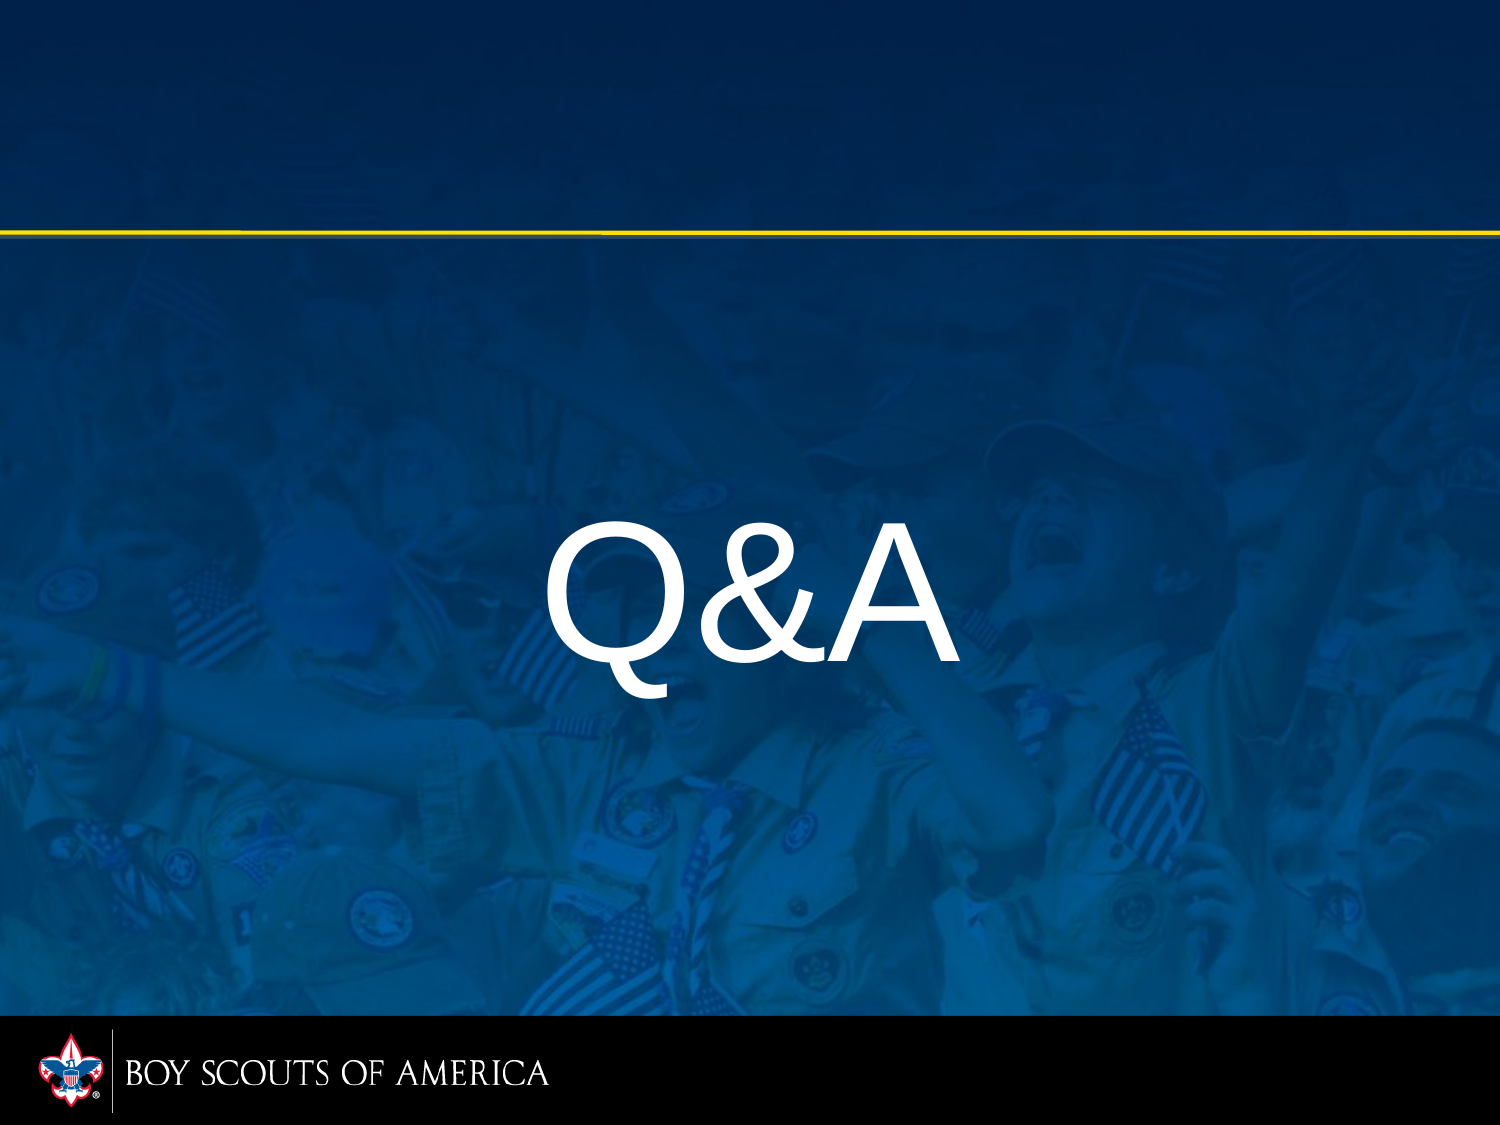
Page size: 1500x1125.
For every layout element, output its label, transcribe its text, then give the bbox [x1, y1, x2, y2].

picture [37, 1028, 550, 1113]
picture [0, 0, 1500, 230]
picture [0, 235, 1500, 1015]
list Q&A [147, 461, 1353, 1100]
